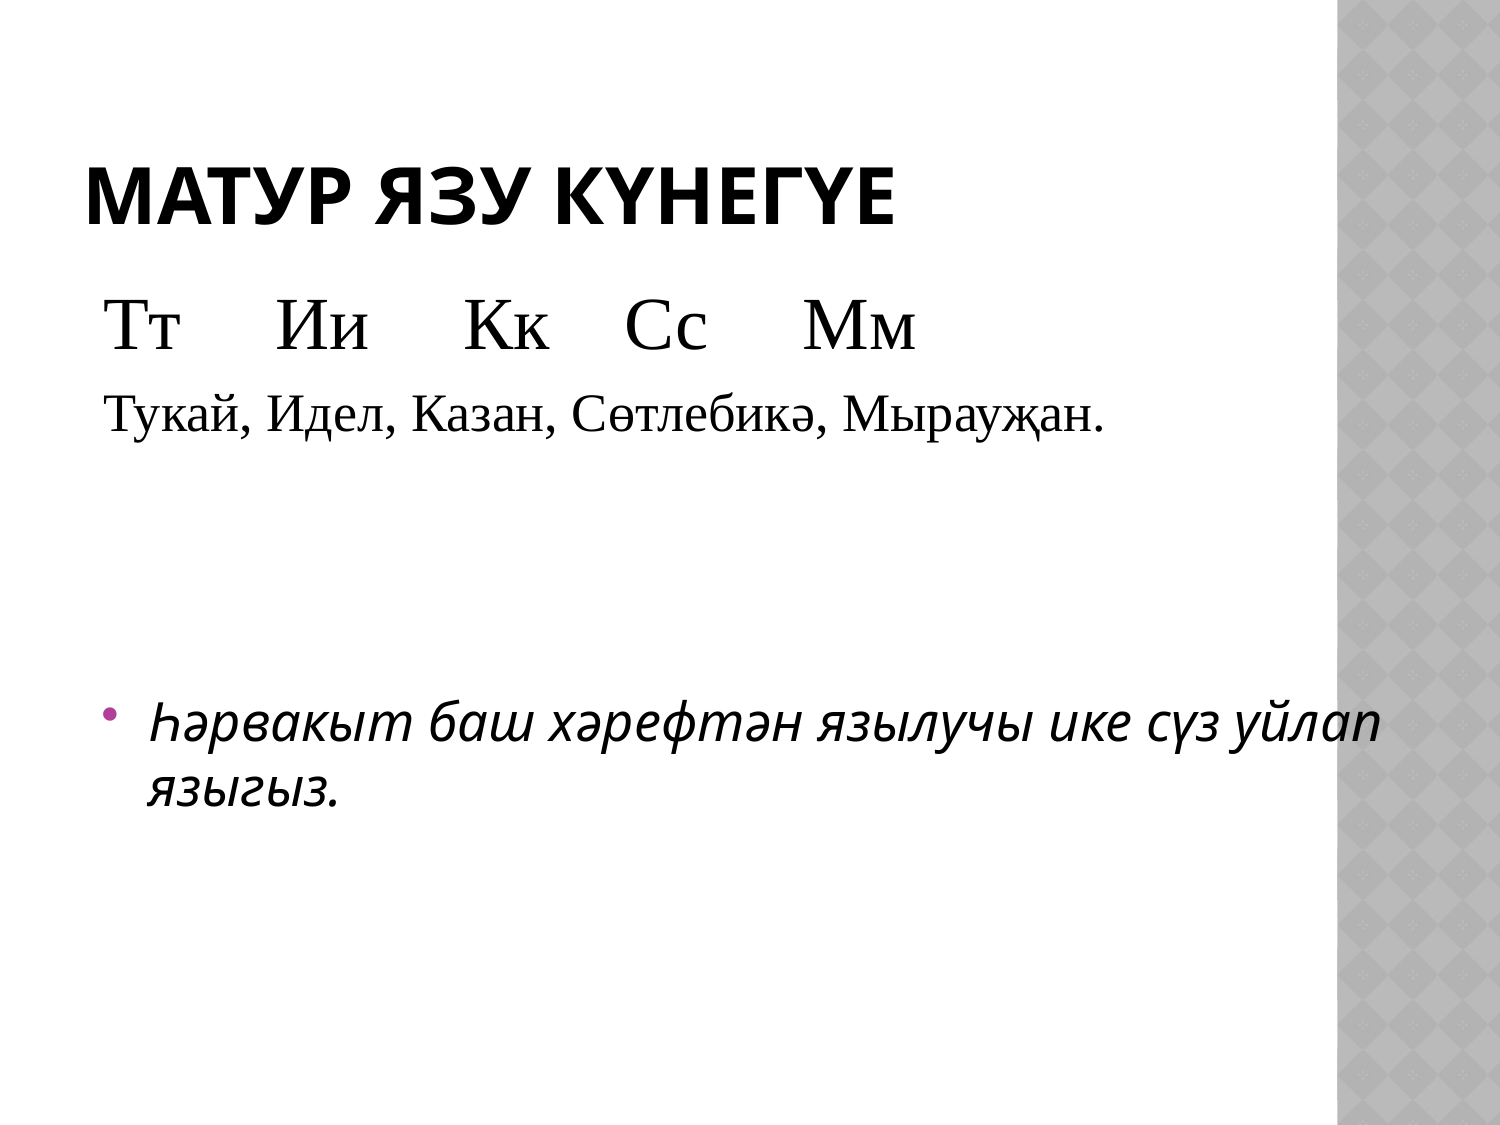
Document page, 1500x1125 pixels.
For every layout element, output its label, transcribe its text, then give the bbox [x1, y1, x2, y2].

list Тт Ии Кк Сс Мм Тукай, Идел, Казан, Сөтлебикә, Мырауҗан. Һәрвакыт баш хәрефтән язылучы ике сүз уйлап языгыз. [88, 267, 1439, 1010]
title Матур язу күнегүе [75, 52, 1263, 240]
